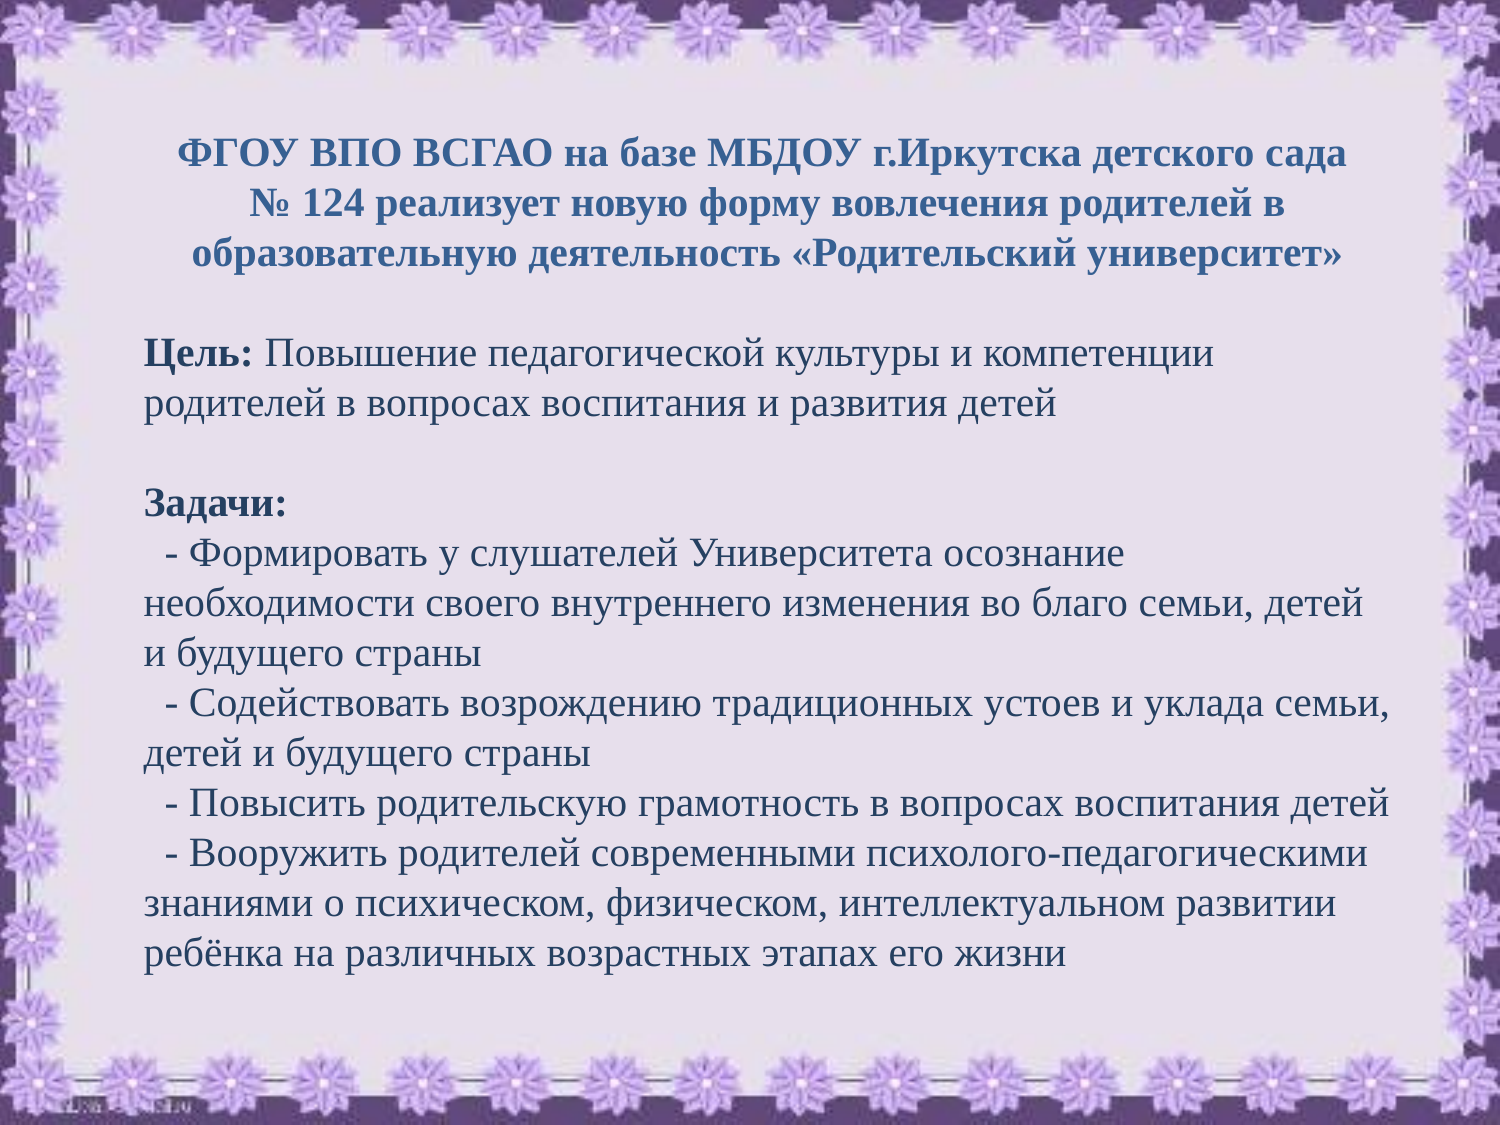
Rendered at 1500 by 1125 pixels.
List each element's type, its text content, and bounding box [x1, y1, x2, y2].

picture [0, 0, 1500, 1125]
text_box ФГОУ ВПО ВСГАО на базе МБДОУ г.Иркутска детского сада № 124 реализует новую форму вовлечения родителей в образовательную деятельность «Родительский университет» Цель: Повышение педагогической культуры и компетенции родителей в вопросах воспитания и развития детей Задачи: - Формировать у слушателей Университета осознание необходимости своего внутреннего изменения во благо семьи, детей и будущего страны - Содействовать возрождению традиционных устоев и уклада семьи, детей и будущего страны - Повысить родительскую грамотность в вопросах воспитания детей - Вооружить родителей современными психолого-педагогическими знаниями о психическом, физическом, интеллектуальном развитии ребёнка на различных возрастных этапах его жизни [128, 117, 1407, 983]
